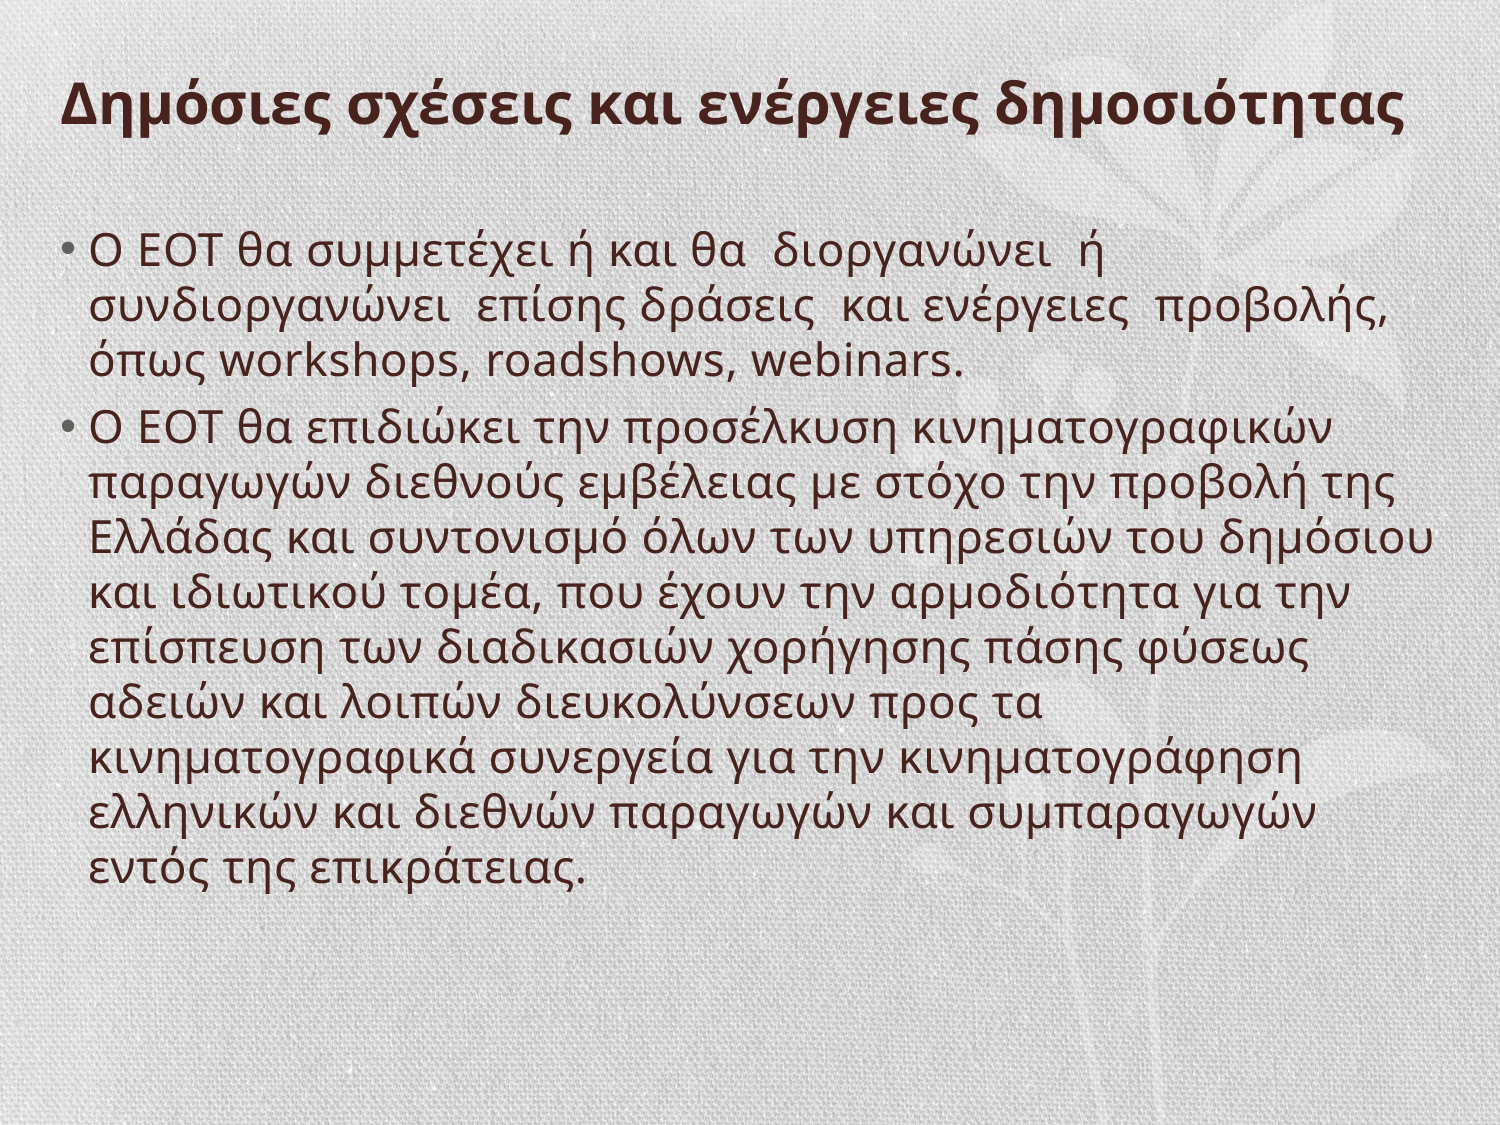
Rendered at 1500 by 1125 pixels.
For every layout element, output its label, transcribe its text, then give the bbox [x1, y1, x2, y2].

list Ο ΕΟΤ θα συμμετέχει ή και θα διοργανώνει ή συνδιοργανώνει επίσης δράσεις και ενέργειες προβολής, όπως workshops, roadshows, webinars. Ο ΕΟΤ θα επιδιώκει την προσέλκυση κινηματογραφικών παραγωγών διεθνούς εμβέλειας με στόχο την προβολή της Ελλάδας και συντονισμό όλων των υπηρεσιών του δημόσιου και ιδιωτικού τομέα, που έχουν την αρμοδιότητα για την επίσπευση των διαδικασιών χορήγησης πάσης φύσεως αδειών και λοιπών διευκολύνσεων προς τα κινηματογραφικά συνεργεία για την κινηματογράφηση ελληνικών και διεθνών παραγωγών και συμπαραγωγών εντός της επικράτειας. [45, 213, 1455, 1023]
title Δημόσιες σχέσεις και ενέργειες δημοσιότητας [45, 37, 1455, 213]
